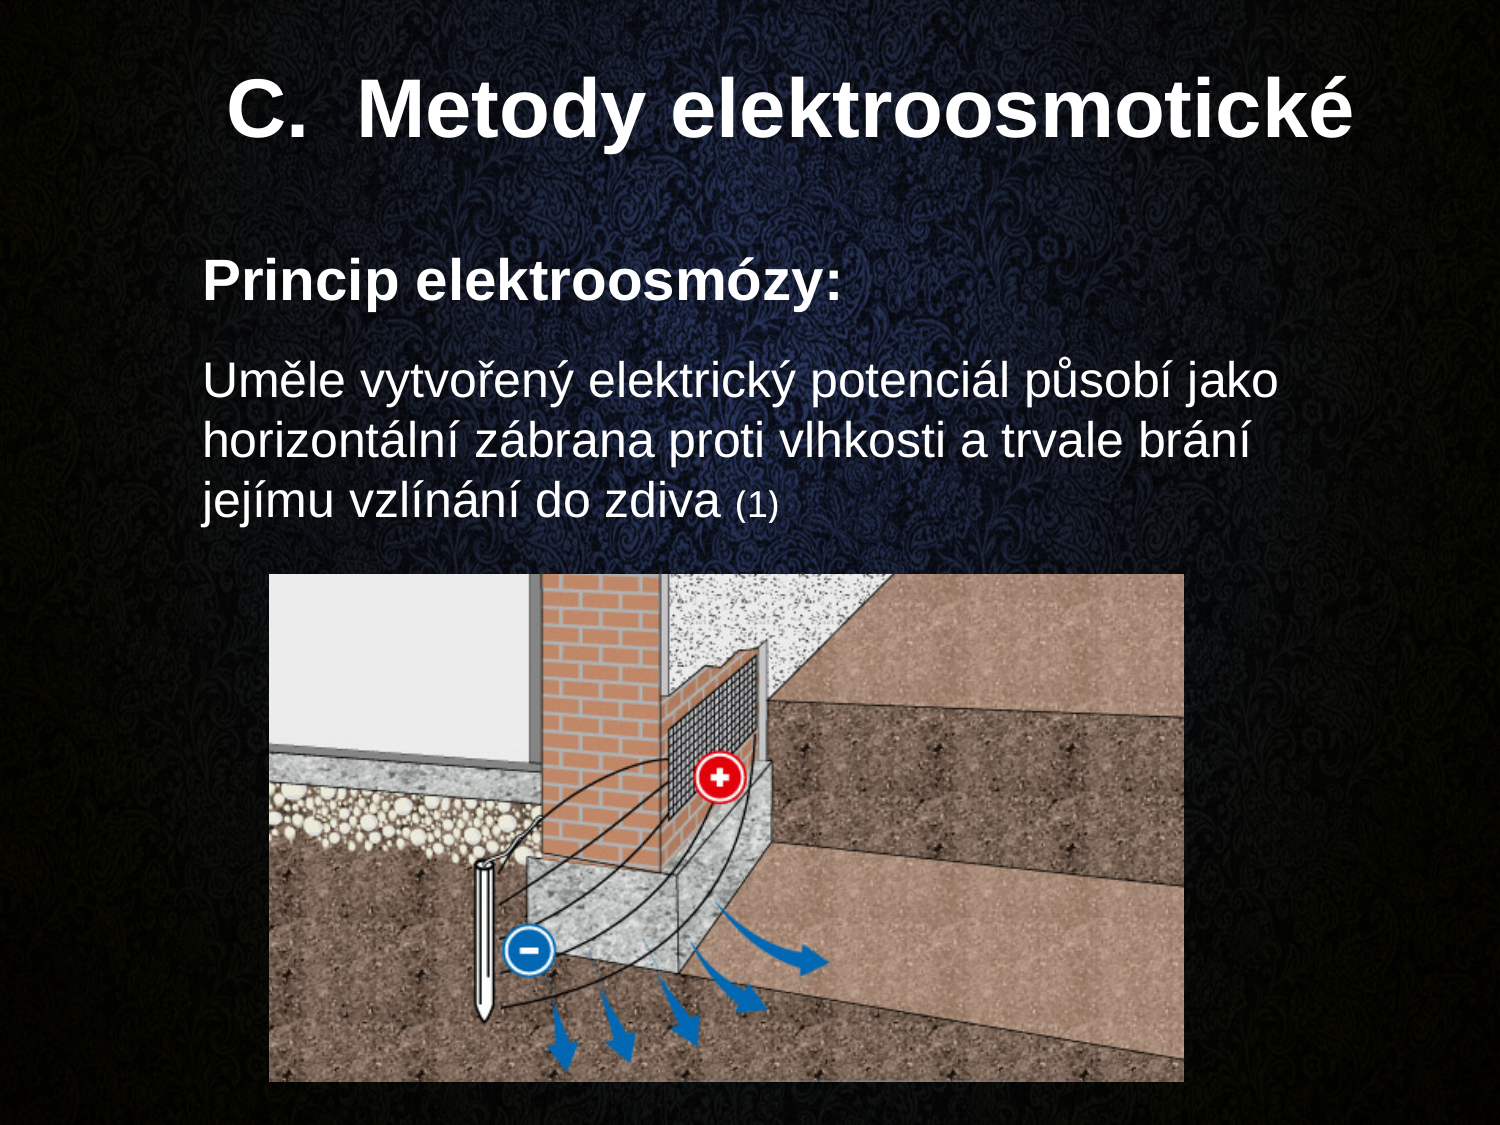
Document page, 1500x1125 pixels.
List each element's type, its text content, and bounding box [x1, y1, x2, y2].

picture [0, 0, 1500, 1125]
text_box Uměle vytvořený elektrický potenciál působí jako horizontální zábrana proti vlhkosti a trvale brání jejímu vzlínání do zdiva ﴾1﴿ [187, 339, 1313, 535]
text_box C. Metody elektroosmotické [58, 46, 1449, 176]
text_box Princip elektroosmózy: [187, 234, 1090, 320]
